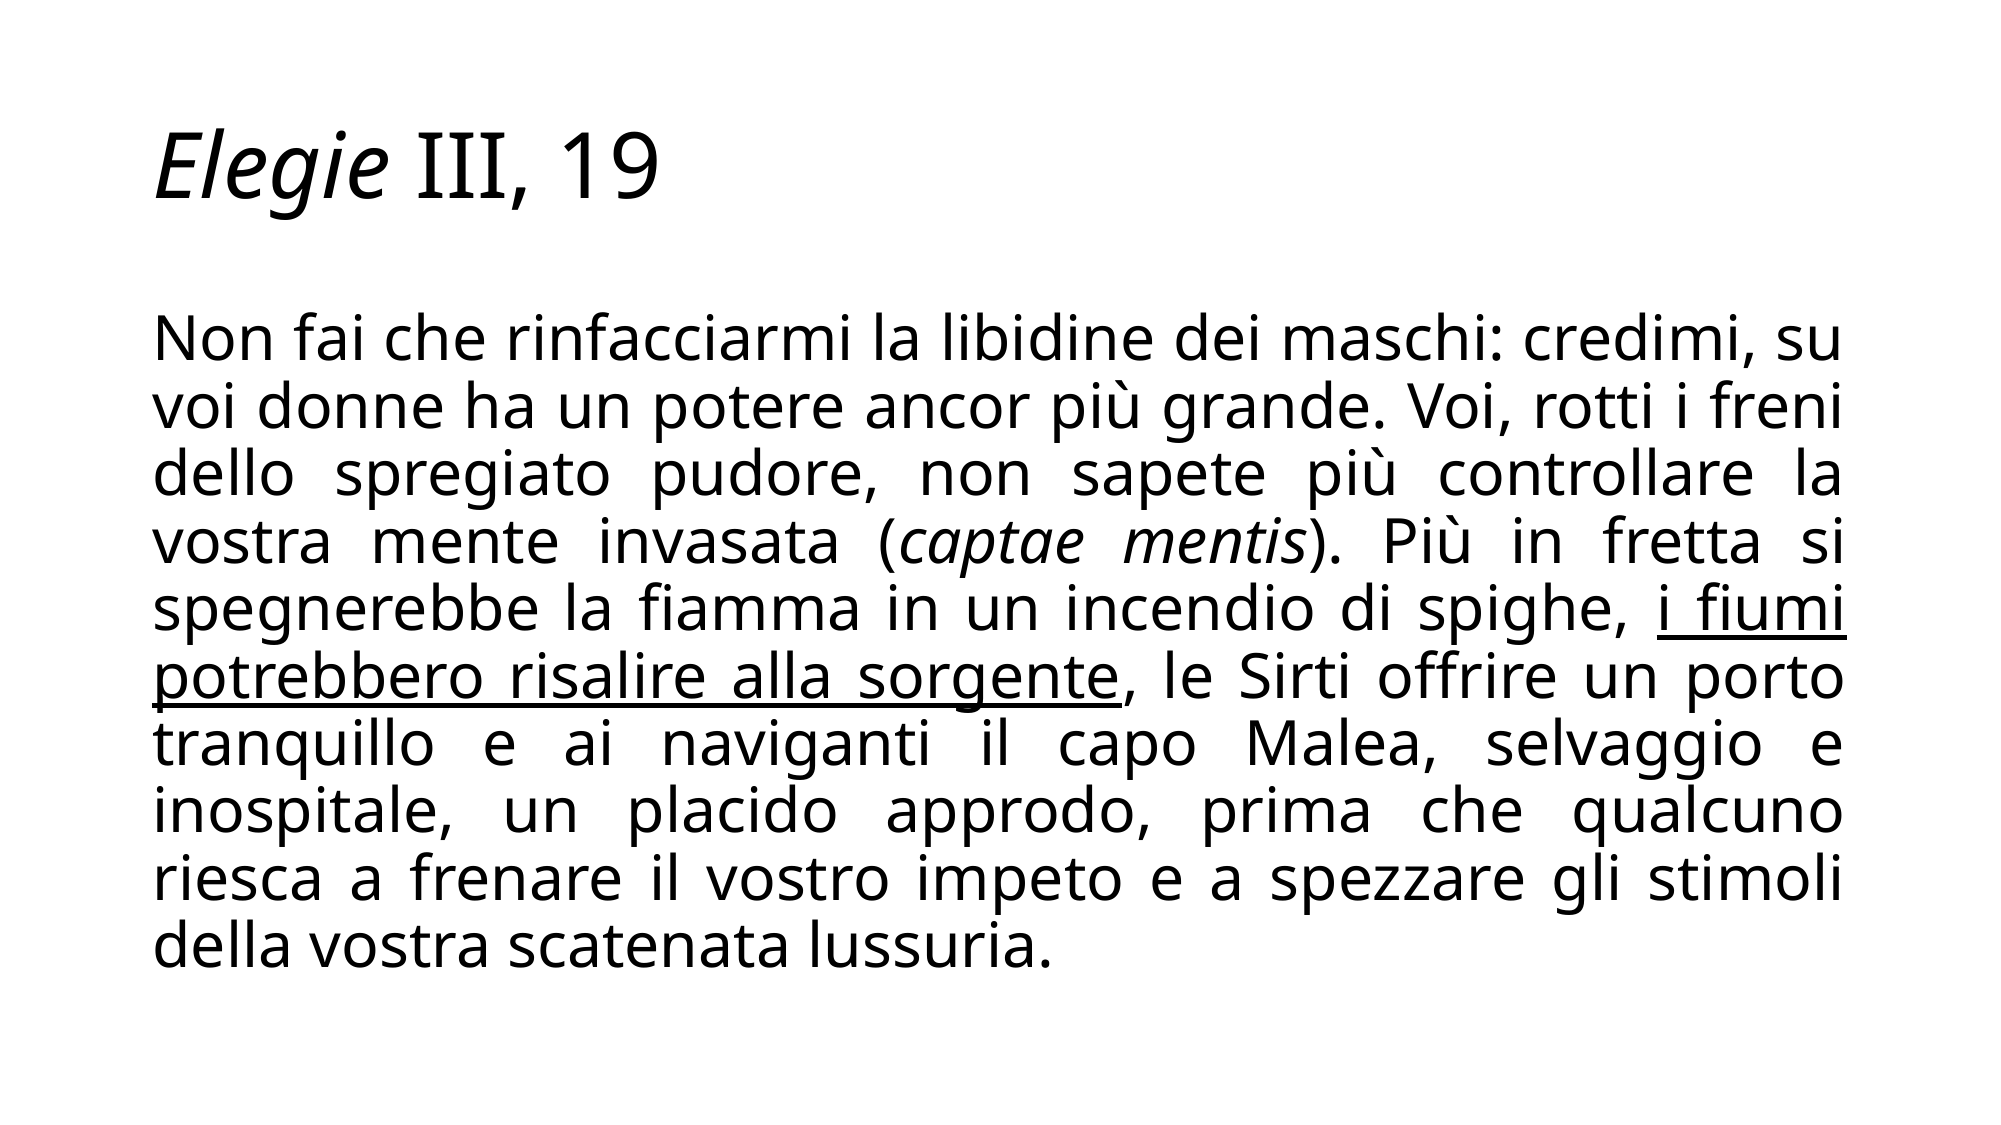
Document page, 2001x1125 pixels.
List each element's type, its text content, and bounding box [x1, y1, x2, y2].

list Non fai che rinfacciarmi la libidine dei maschi: credimi, su voi donne ha un potere ancor più grande. Voi, rotti i freni dello spregiato pudore, non sapete più controllare la vostra mente invasata (captae mentis). Più in fretta si spegnerebbe la fiamma in un incendio di spighe, i fiumi potrebbero risalire alla sorgente, le Sirti offrire un porto tranquillo e ai naviganti il capo Malea, selvaggio e inospitale, un placido approdo, prima che qualcuno riesca a frenare il vostro impeto e a spezzare gli stimoli della vostra scatenata lussuria. [137, 299, 1863, 1014]
title Elegie III, 19 [137, 59, 1863, 278]
